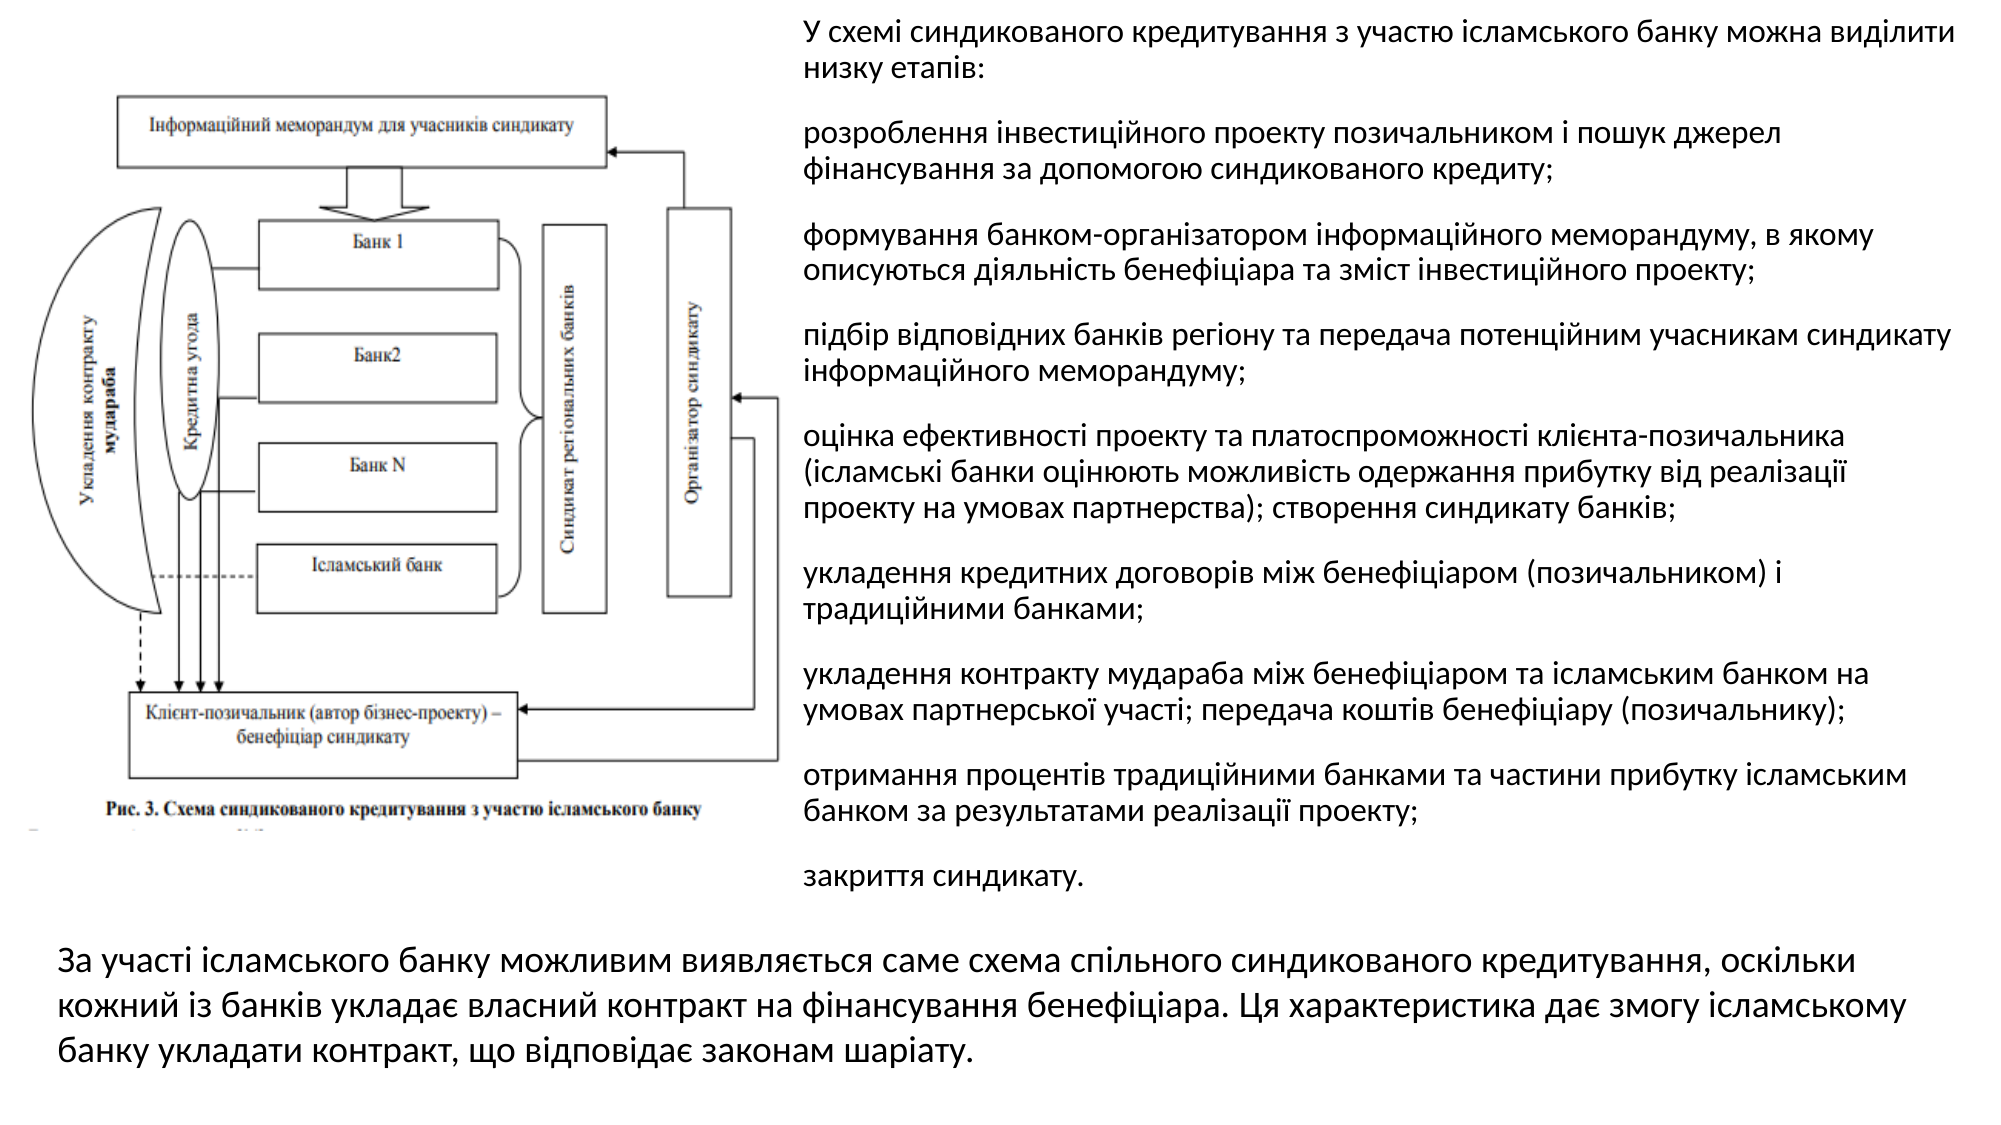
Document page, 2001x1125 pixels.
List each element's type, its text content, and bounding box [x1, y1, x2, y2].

list У схемі синдикованого кредитування з участю ісламського банку можна виділити низку етапів: розроблення інвестиційного проекту позичальником і пошук джерел фінансування за допомогою синдикованого кредиту; формування банком-організатором інформаційного меморандуму, в якому описуються діяльність бенефіціара та зміст інвестиційного проекту; підбір відповідних банків регіону та передача потенційним учасникам синдикату інформаційного меморандуму; оцінка ефективності проекту та платоспроможності клієнта-позичальника (ісламські банки оцінюють можливість одержання прибутку від реалізації проекту на умовах партнерства); створення синдикату банків; укладення кредитних договорів між бенефіціаром (позичальником) і традиційними банками; укладення контракту мудараба між бенефіціаром та ісламським банком на умовах партнерської участі; передача коштів бенефіціару (позичальнику); отримання процентів традиційними банками та частини прибутку ісламським банком за результатами реалізації проекту; закриття синдикату. [788, 6, 1977, 928]
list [0, 80, 789, 831]
text_box За участі ісламського банку можливим виявляється саме схема спільного синдикованого кредитування, оскільки кожний із банків укладає власний контракт на фінансування бенефіціара. Ця характеристика дає змогу ісламському банку укладати контракт, що відповідає законам шаріату. [42, 928, 1977, 1123]
